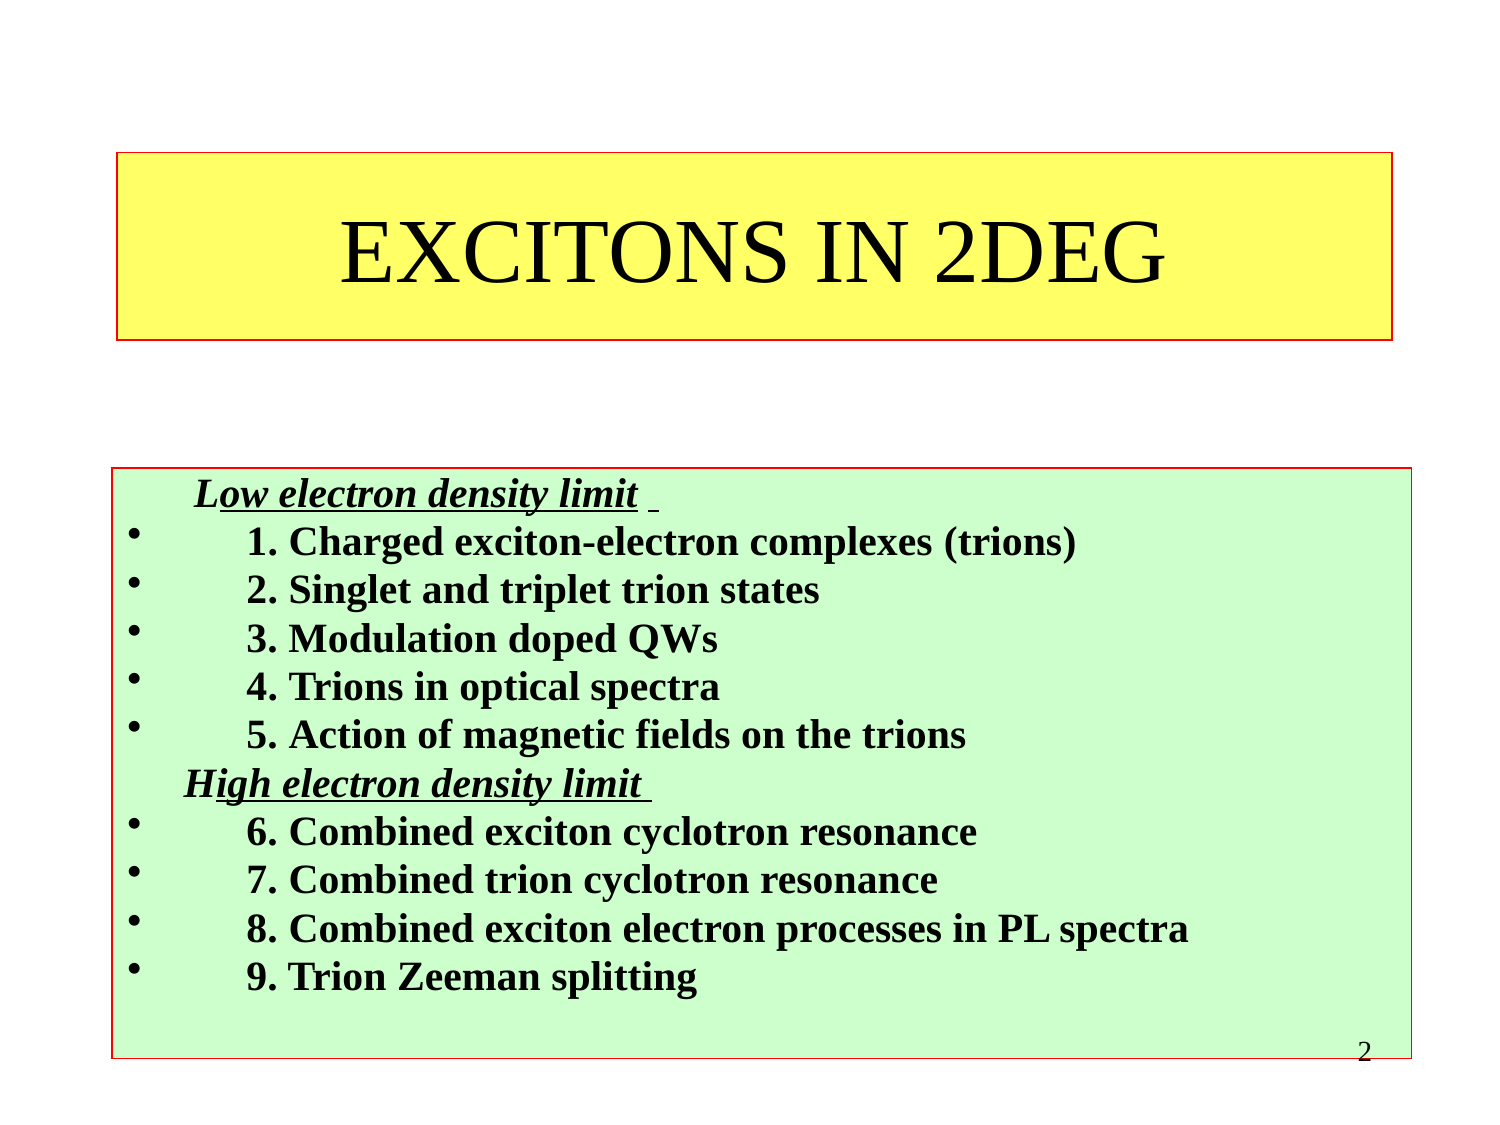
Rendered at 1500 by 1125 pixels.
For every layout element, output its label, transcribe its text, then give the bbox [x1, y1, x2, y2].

title EXCITONS IN 2DEG [116, 152, 1393, 341]
slide_number 2 [1074, 1024, 1388, 1101]
list Low electron density limit 1. Charged exciton-electron complexes (trions) 2. Singlet and triplet trion states 3. Modulation doped QWs 4. Trions in optical spectra 5. Action of magnetic fields on the trions High electron density limit 6. Combined exciton cyclotron resonance 7. Combined trion cyclotron resonance 8. Combined exciton electron processes in PL spectra 9. Trion Zeeman splitting [111, 467, 1412, 1059]
